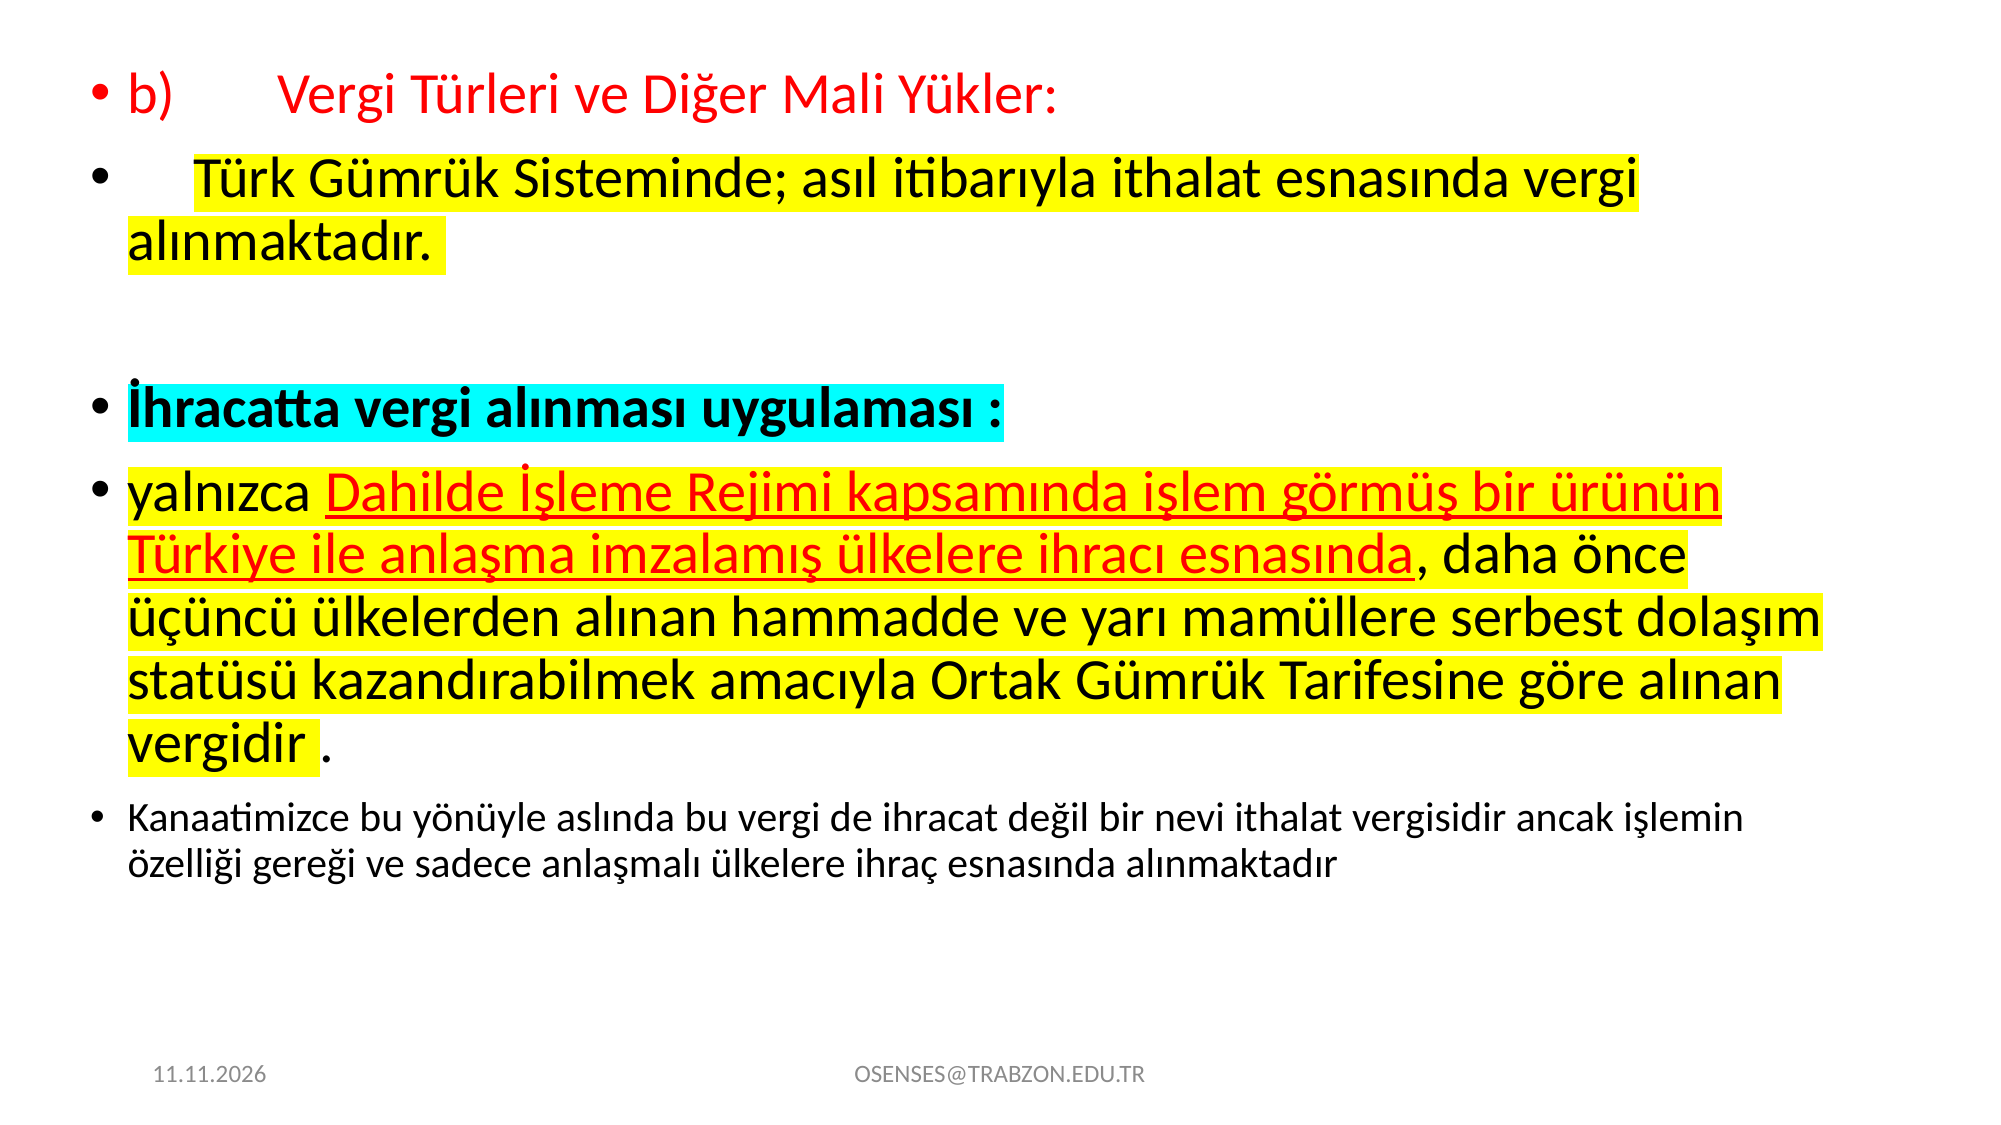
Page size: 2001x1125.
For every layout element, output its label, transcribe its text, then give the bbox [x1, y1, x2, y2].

footer OSENSES@TRABZON.EDU.TR [662, 1042, 1338, 1103]
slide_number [137, 1042, 588, 1103]
list b) Vergi Türleri ve Diğer Mali Yükler: Türk Gümrük Sisteminde; asıl itibarıyla ithalat esnasında vergi alınmaktadır. İhracatta vergi alınması uygulaması : yalnızca Dahilde İşleme Rejimi kapsamında işlem görmüş bir ürünün Türkiye ile anlaşma imzalamış ülkelere ihracı esnasında, daha önce üçüncü ülkelerden alınan hammadde ve yarı mamüllere serbest dolaşım statüsü kazandırabilmek amacıyla Ortak Gümrük Tarifesine göre alınan vergidir . Kanaatimizce bu yönüyle aslında bu vergi de ihracat değil bir nevi ithalat vergisidir ancak işlemin özelliği gereği ve sadece anlaşmalı ülkelere ihraç esnasında alınmaktadır [75, 55, 1863, 1014]
